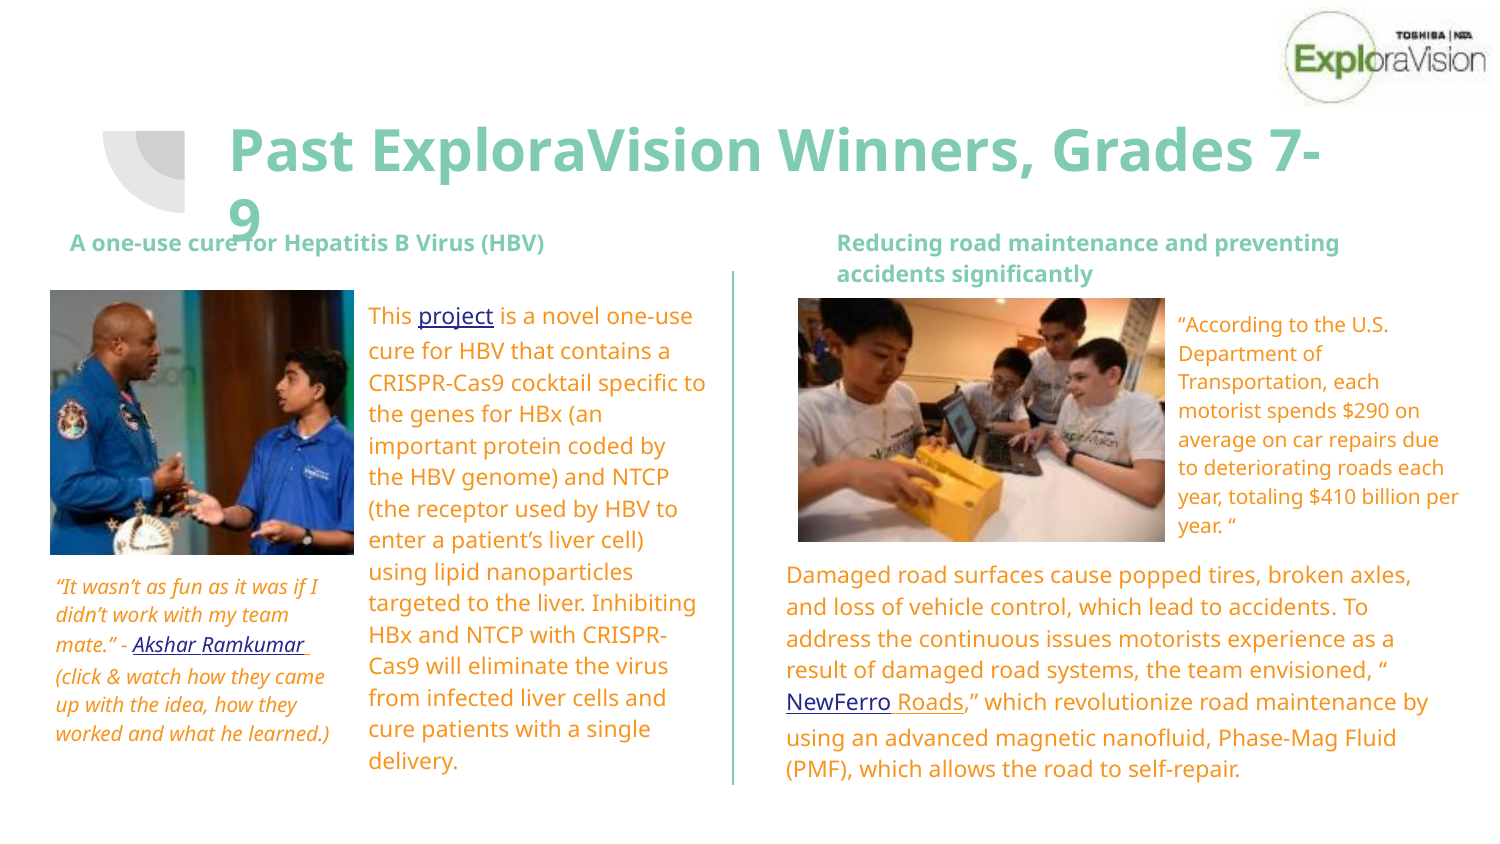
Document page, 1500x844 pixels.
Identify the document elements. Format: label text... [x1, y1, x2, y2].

list Damaged road surfaces cause popped tires, broken axles, and loss of vehicle control, which lead to accidents. To address the continuous issues motorists experience as a result of damaged road systems, the team envisioned, “NewFerro Roads,” which revolutionize road maintenance by using an advanced magnetic nanofluid, Phase-Mag Fluid (PMF), which allows the road to self-repair. [771, 542, 1459, 786]
picture [798, 297, 1165, 543]
picture [50, 289, 354, 555]
picture [1279, 7, 1492, 108]
list A one-use cure for Hepatitis B Virus (HBV) [54, 209, 723, 287]
title Past ExploraVision Winners, Grades 7-9 [213, 98, 1368, 263]
list Reducing road maintenance and preventing accidents significantly [821, 209, 1431, 260]
list “It wasn’t as fun as it was if I didn’t work with my team mate.” - Akshar Ramkumar (click & watch how they came up with the idea, how they worked and what he learned.) [40, 554, 354, 770]
list “According to the U.S. Department of Transportation, each motorist spends $290 on average on car repairs due to deteriorating roads each year, totaling $410 billion per year. “ [1163, 292, 1475, 542]
list This project is a novel one-use cure for HBV that contains a CRISPR-Cas9 cocktail specific to the genes for HBx (an important protein coded by the HBV genome) and NTCP (the receptor used by HBV to enter a patient’s liver cell) using lipid nanoparticles targeted to the liver. Inhibiting HBx and NTCP with CRISPR-Cas9 will eliminate the virus from infected liver cells and cure patients with a single delivery. [353, 281, 723, 757]
